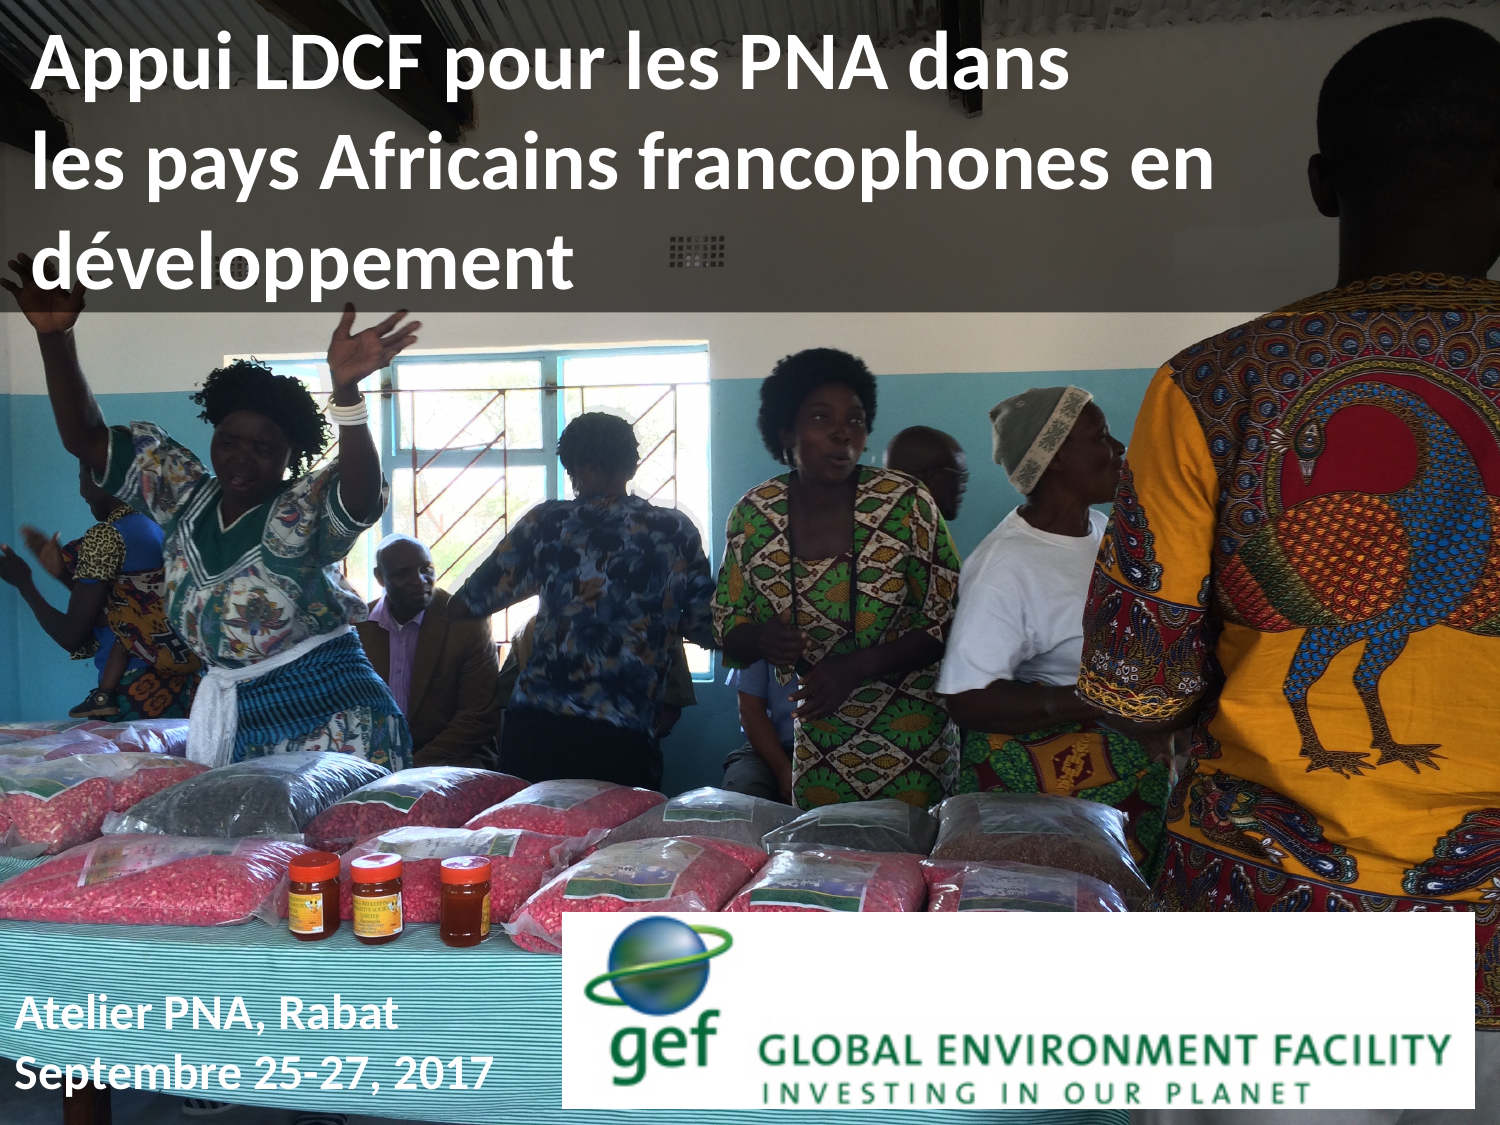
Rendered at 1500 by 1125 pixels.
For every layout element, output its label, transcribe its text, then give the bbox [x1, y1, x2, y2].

title Appui LDCF pour les PNA dans les pays Africains francophones en développement [0, 0, 1500, 313]
text_box Atelier PNA, Rabat Septembre 25-27, 2017 [0, 971, 557, 1107]
picture [0, 313, 1500, 1125]
